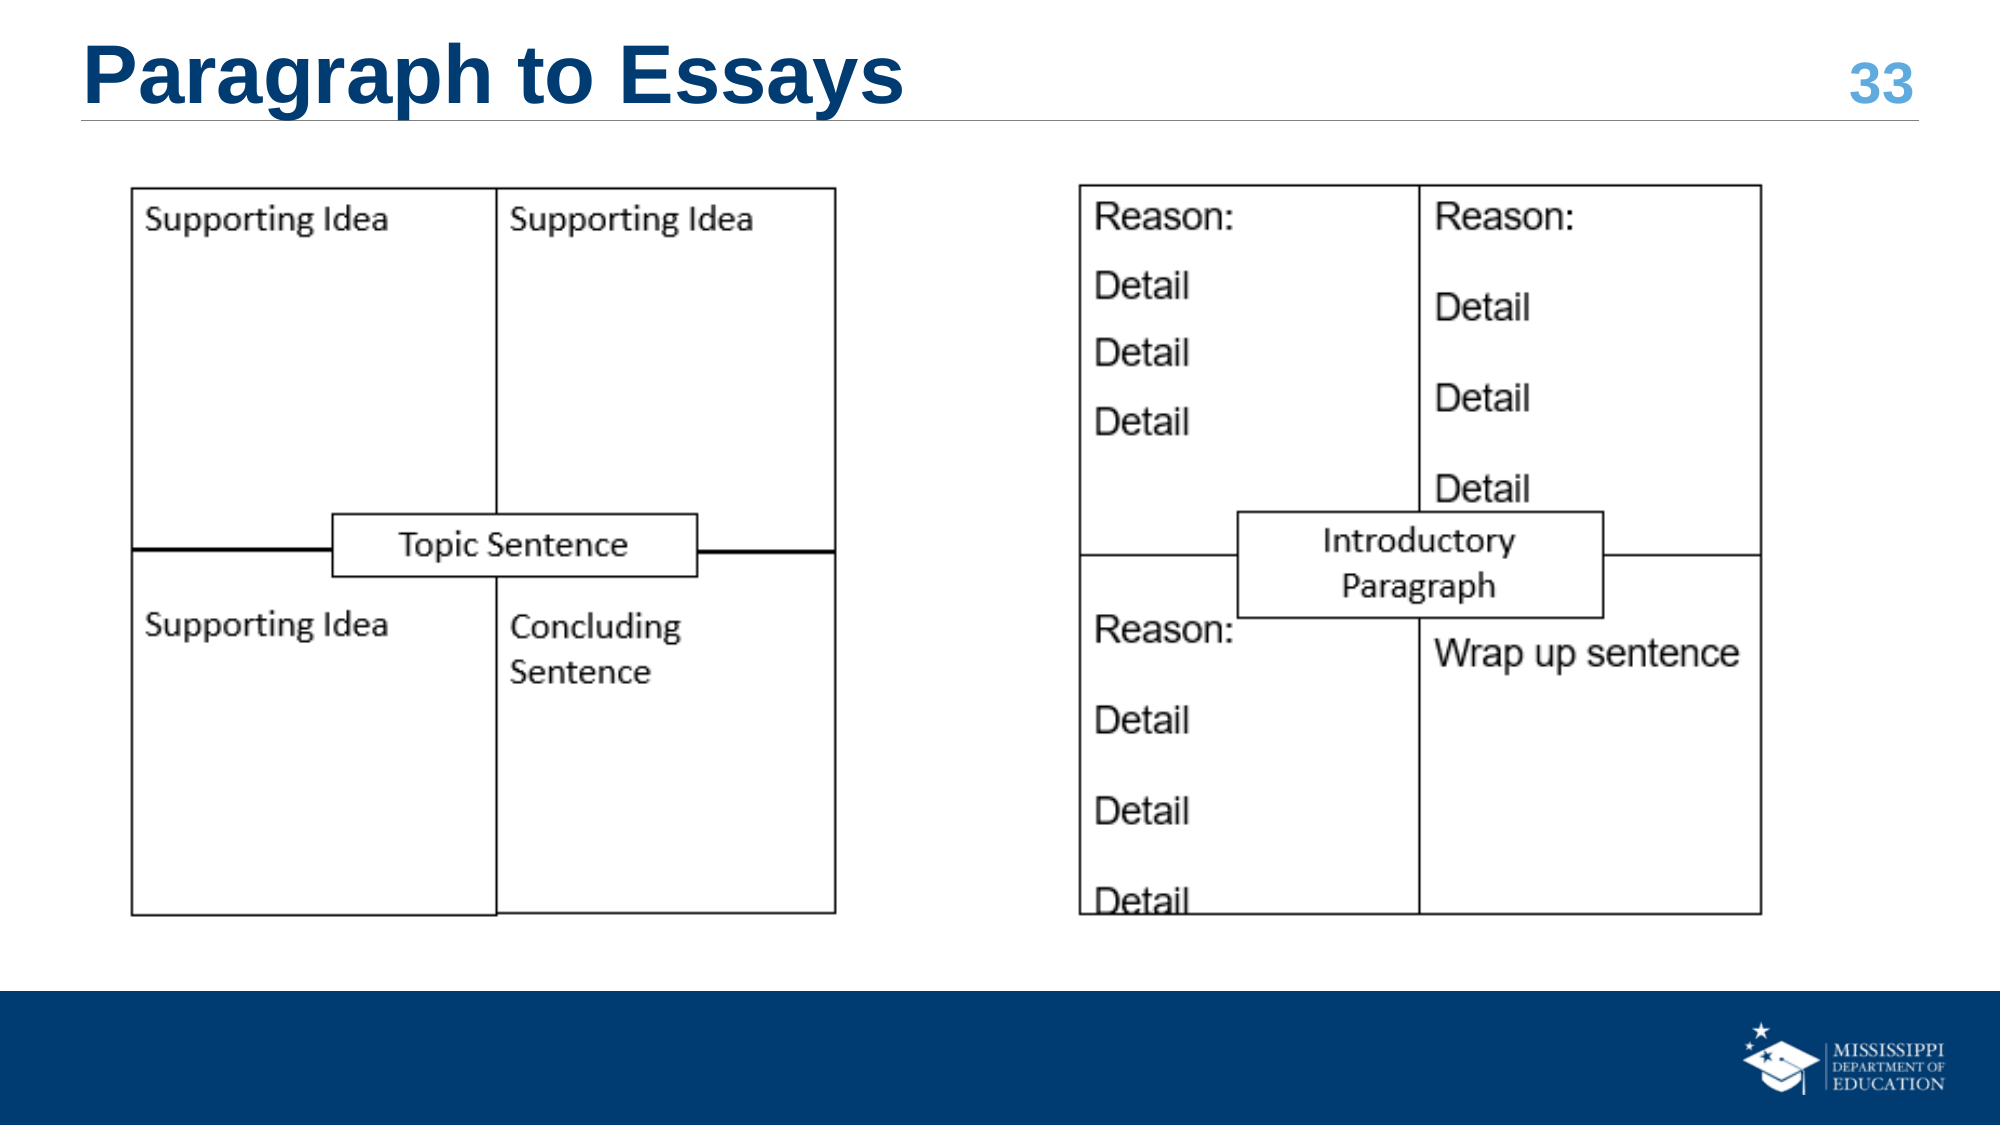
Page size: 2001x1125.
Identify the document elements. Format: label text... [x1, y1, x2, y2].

picture [1060, 146, 1793, 946]
picture [1742, 1021, 1946, 1095]
picture [112, 134, 865, 973]
title Paragraph to Essays [67, 45, 1808, 108]
